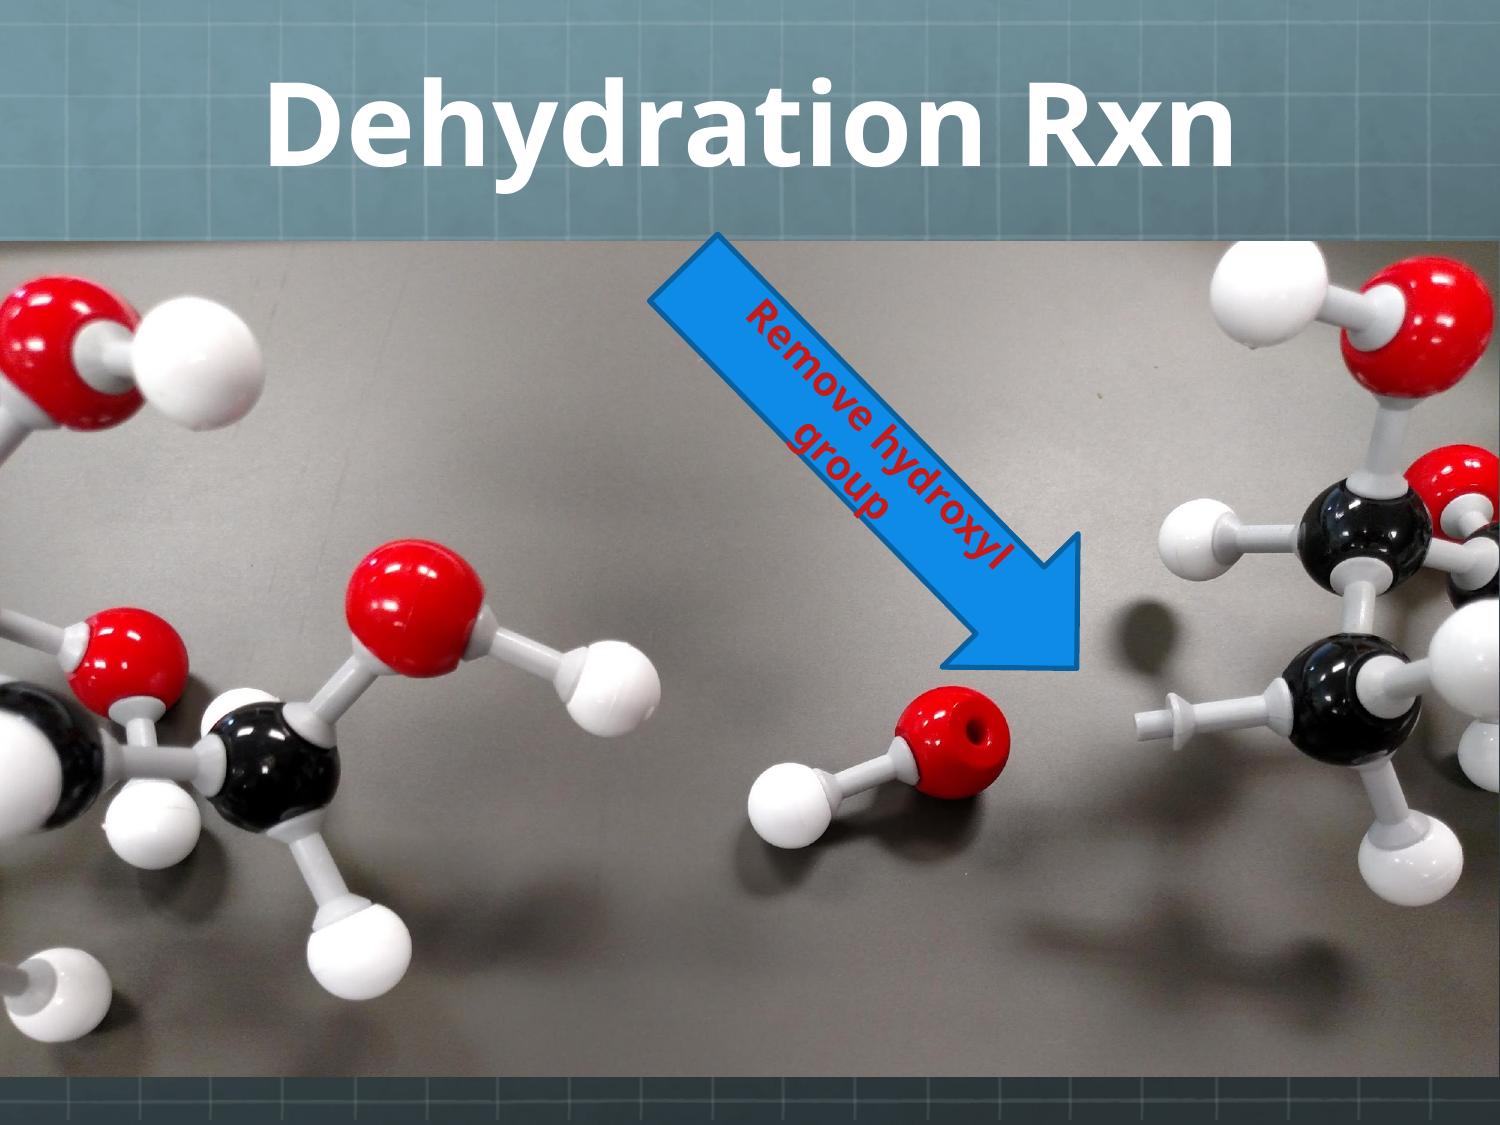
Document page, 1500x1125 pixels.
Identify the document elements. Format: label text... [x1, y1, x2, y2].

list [0, 240, 1500, 1078]
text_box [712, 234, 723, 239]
picture [0, 1078, 1500, 1125]
title Dehydration Rxn [66, 17, 1435, 223]
picture [0, 0, 1500, 240]
